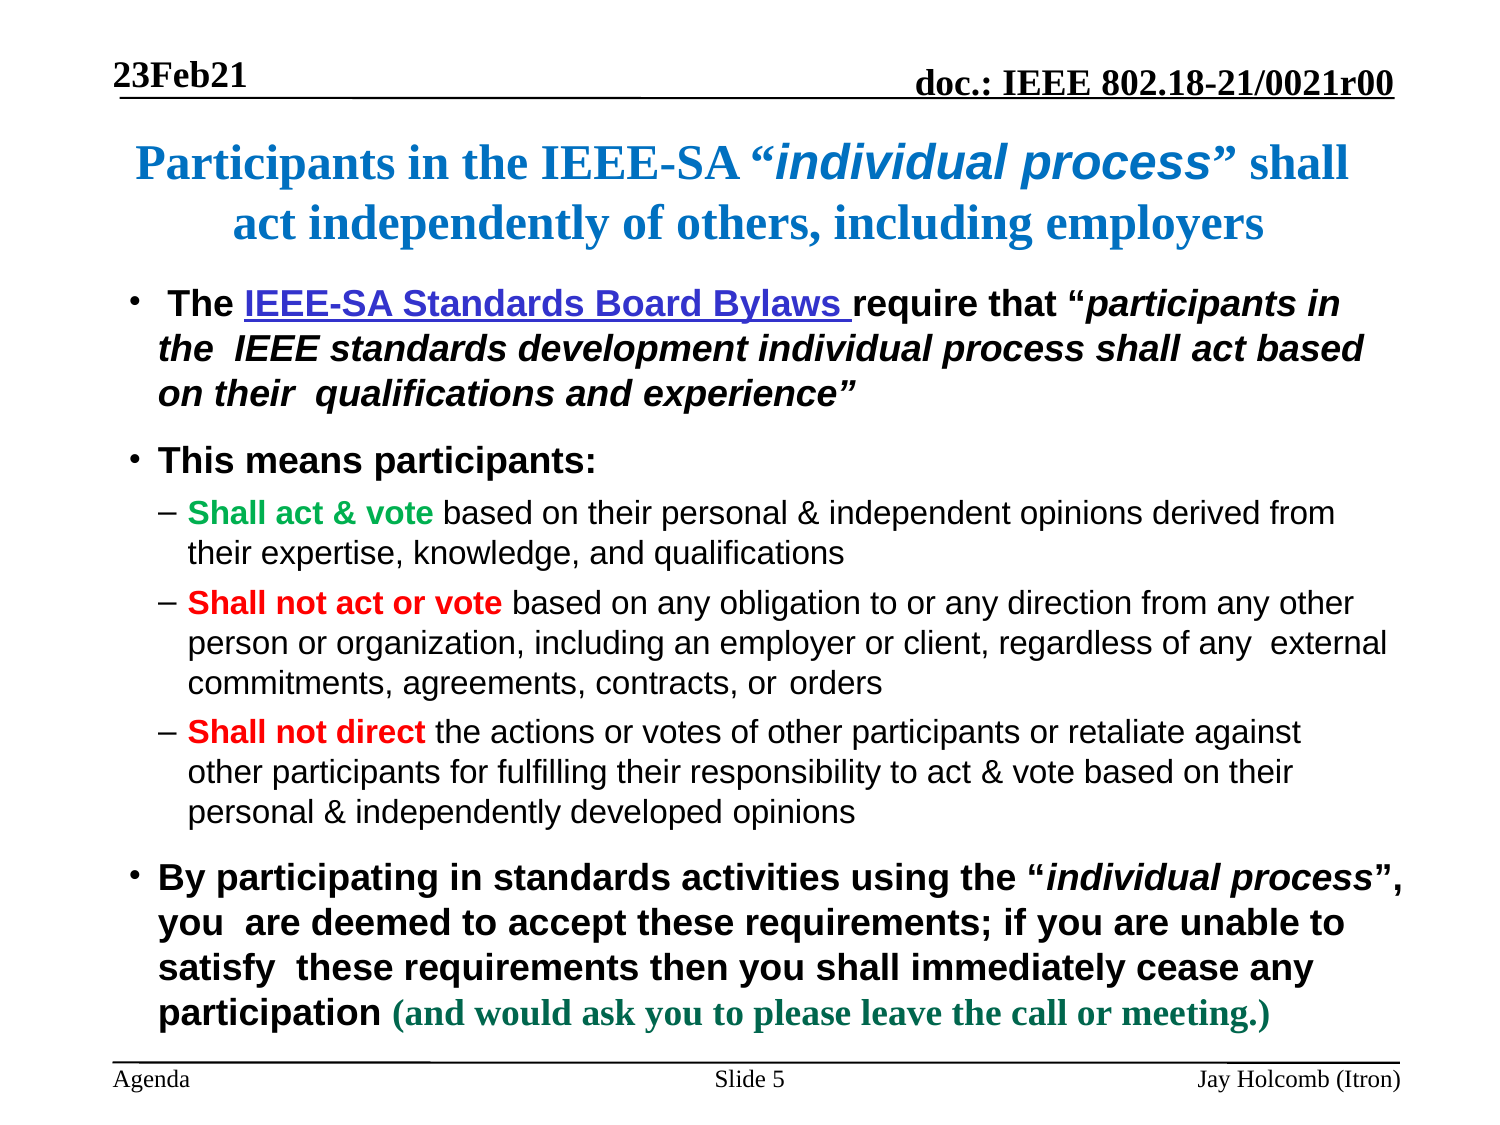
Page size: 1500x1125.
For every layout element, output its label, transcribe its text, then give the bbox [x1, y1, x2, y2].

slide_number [112, 49, 488, 95]
list The IEEE-SA Standards Board Bylaws require that “participants in the IEEE standards development individual process shall act based on their qualifications and experience” This means participants: Shall act & vote based on their personal & independent opinions derived from their expertise, knowledge, and qualifications Shall not act or vote based on any obligation to or any direction from any other person or organization, including an employer or client, regardless of any external commitments, agreements, contracts, or orders Shall not direct the actions or votes of other participants or retaliate against other participants for fulfilling their responsibility to act & vote based on their personal & independently developed opinions By participating in standards activities using the “individual process”, you are deemed to accept these requirements; if you are unable to satisfy these requirements then you shall immediately cease any participation (and would ask you to please leave the call or meeting.) [110, 270, 1438, 947]
footer Jay Holcomb (Itron) [878, 1061, 1402, 1093]
slide_number Slide 5 [699, 1061, 800, 1123]
title Participants in the IEEE-SA “individual process” shall act independently of others, including employers [110, 104, 1387, 270]
